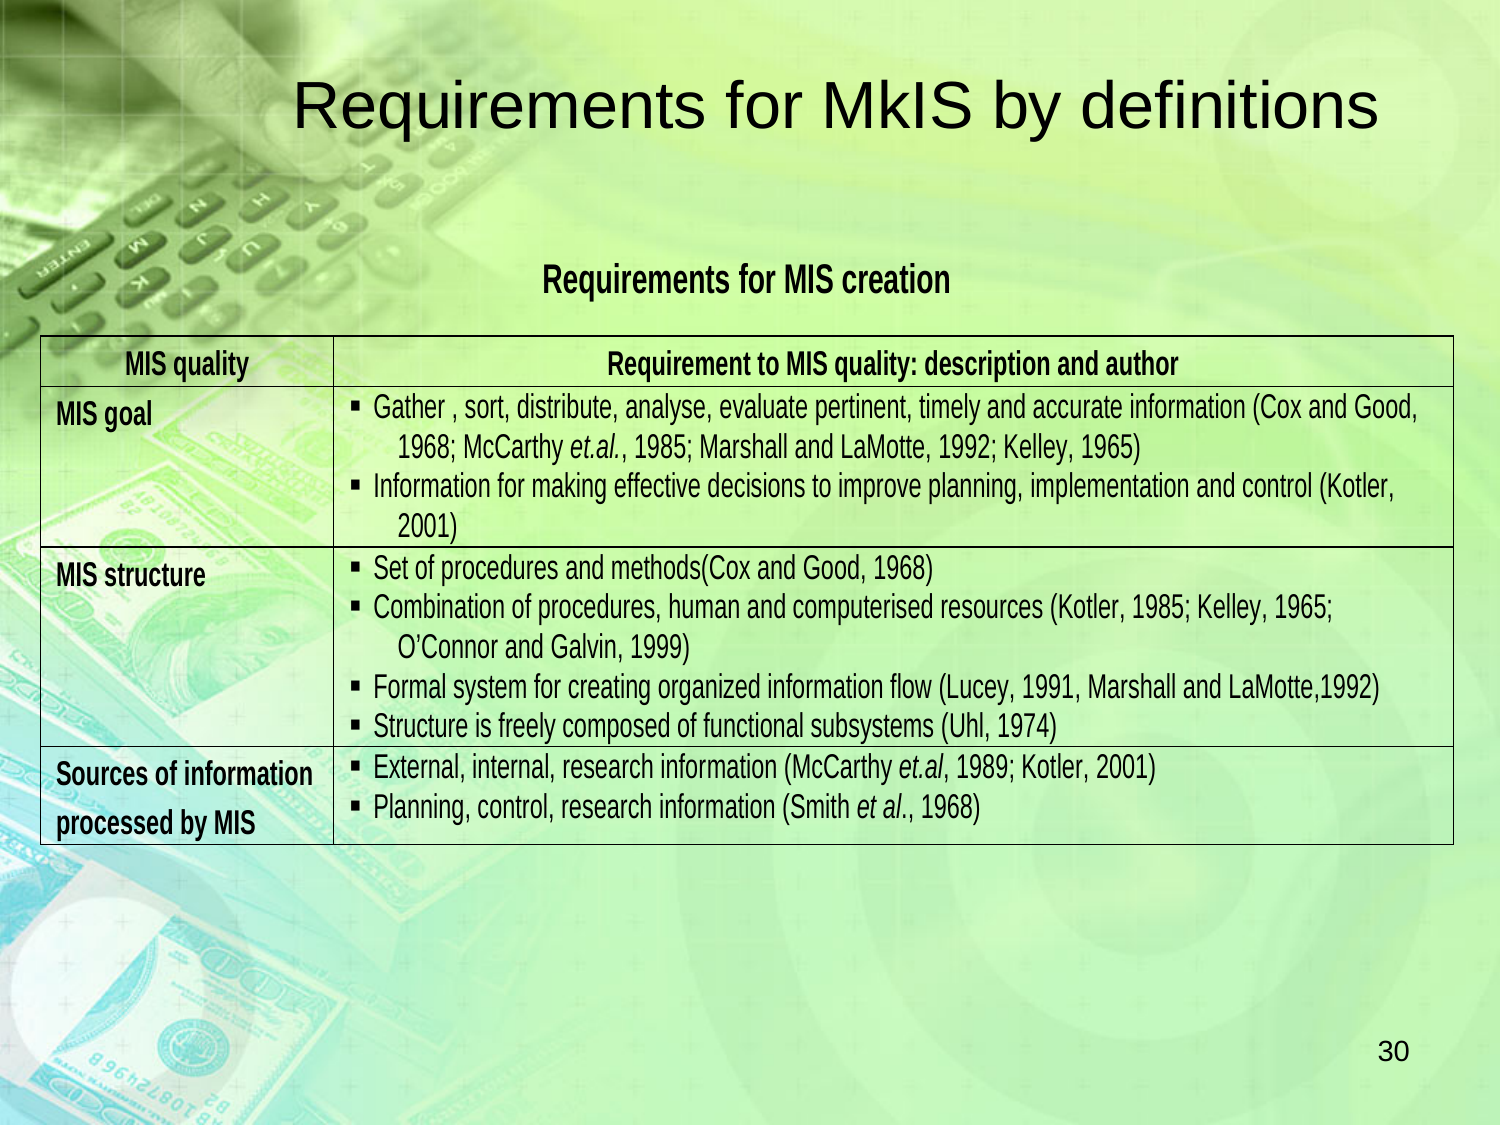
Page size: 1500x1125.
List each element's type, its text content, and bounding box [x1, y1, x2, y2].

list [13, 255, 1482, 894]
title Requirements for MkIS by definitions [277, 44, 1480, 150]
slide_number 30 [1074, 1024, 1425, 1103]
picture [0, 0, 1500, 1125]
